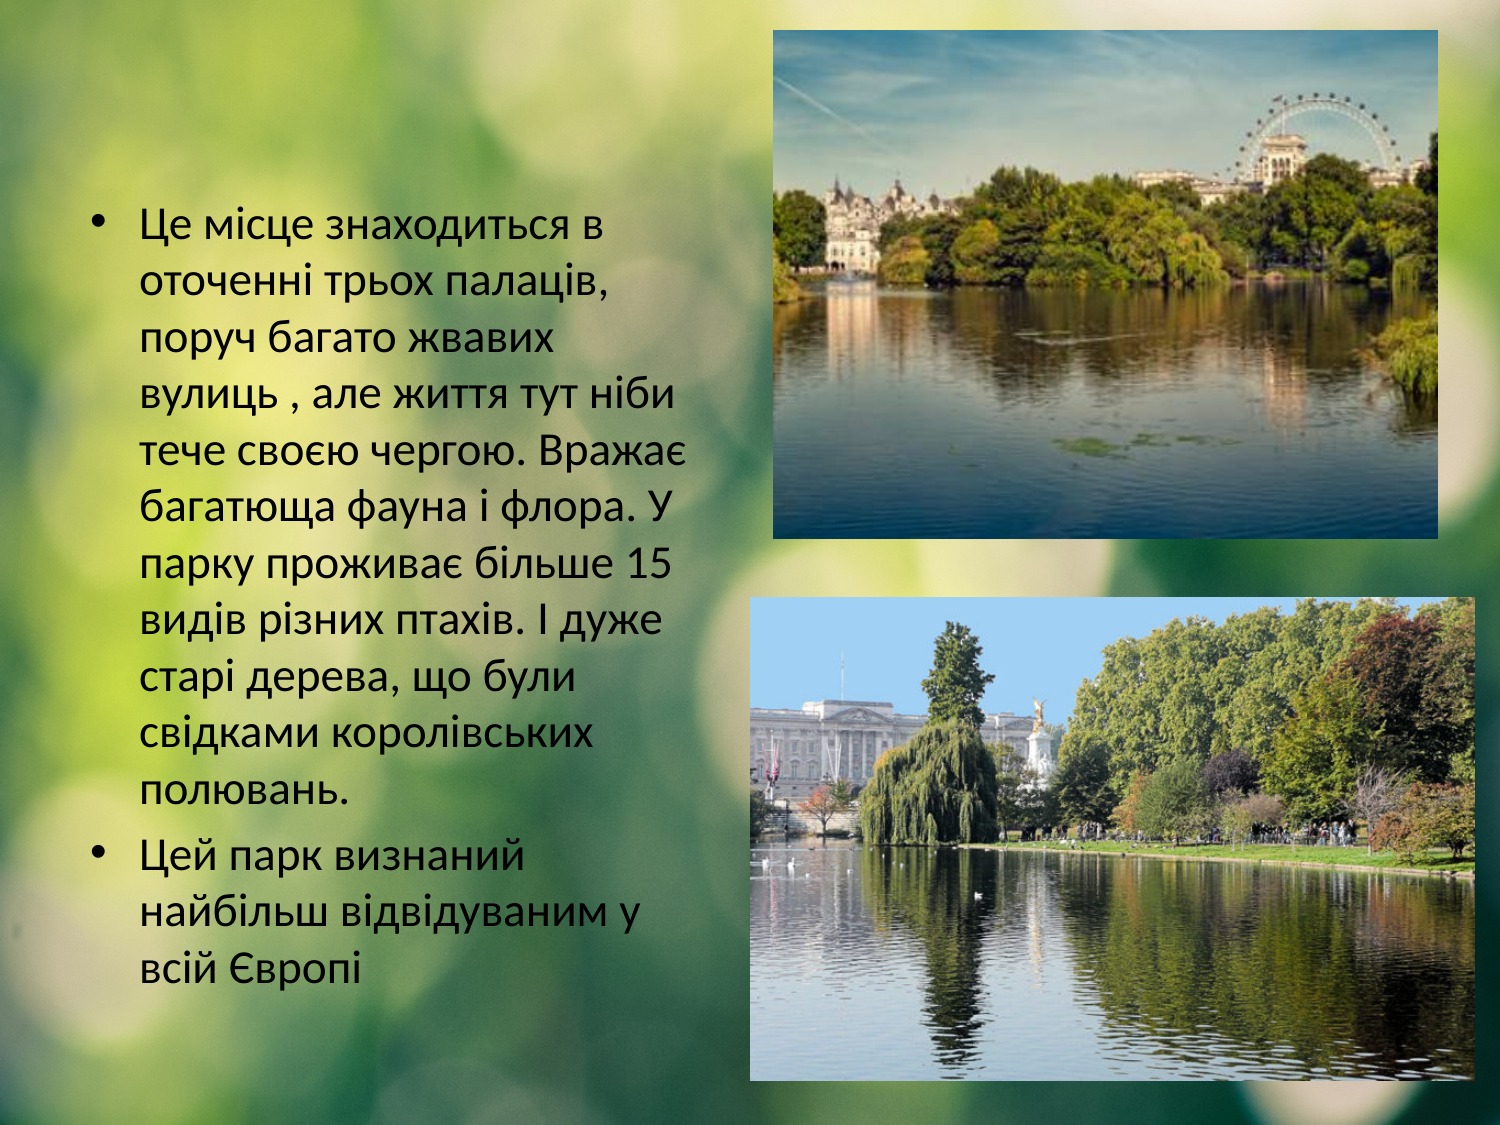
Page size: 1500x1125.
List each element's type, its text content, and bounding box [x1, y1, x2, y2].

list Це місце знаходиться в оточенні трьох палаців, поруч багато жвавих вулиць , але життя тут ніби тече своєю чергою. Вражає багатюща фауна і флора. У парку проживає більше 15 видів різних птахів. І дуже старі дерева, що були свідками королівських полювань. Цей парк визнаний найбільш відвідуваним у всій Європі [75, 184, 738, 1005]
picture [0, 0, 1500, 1125]
